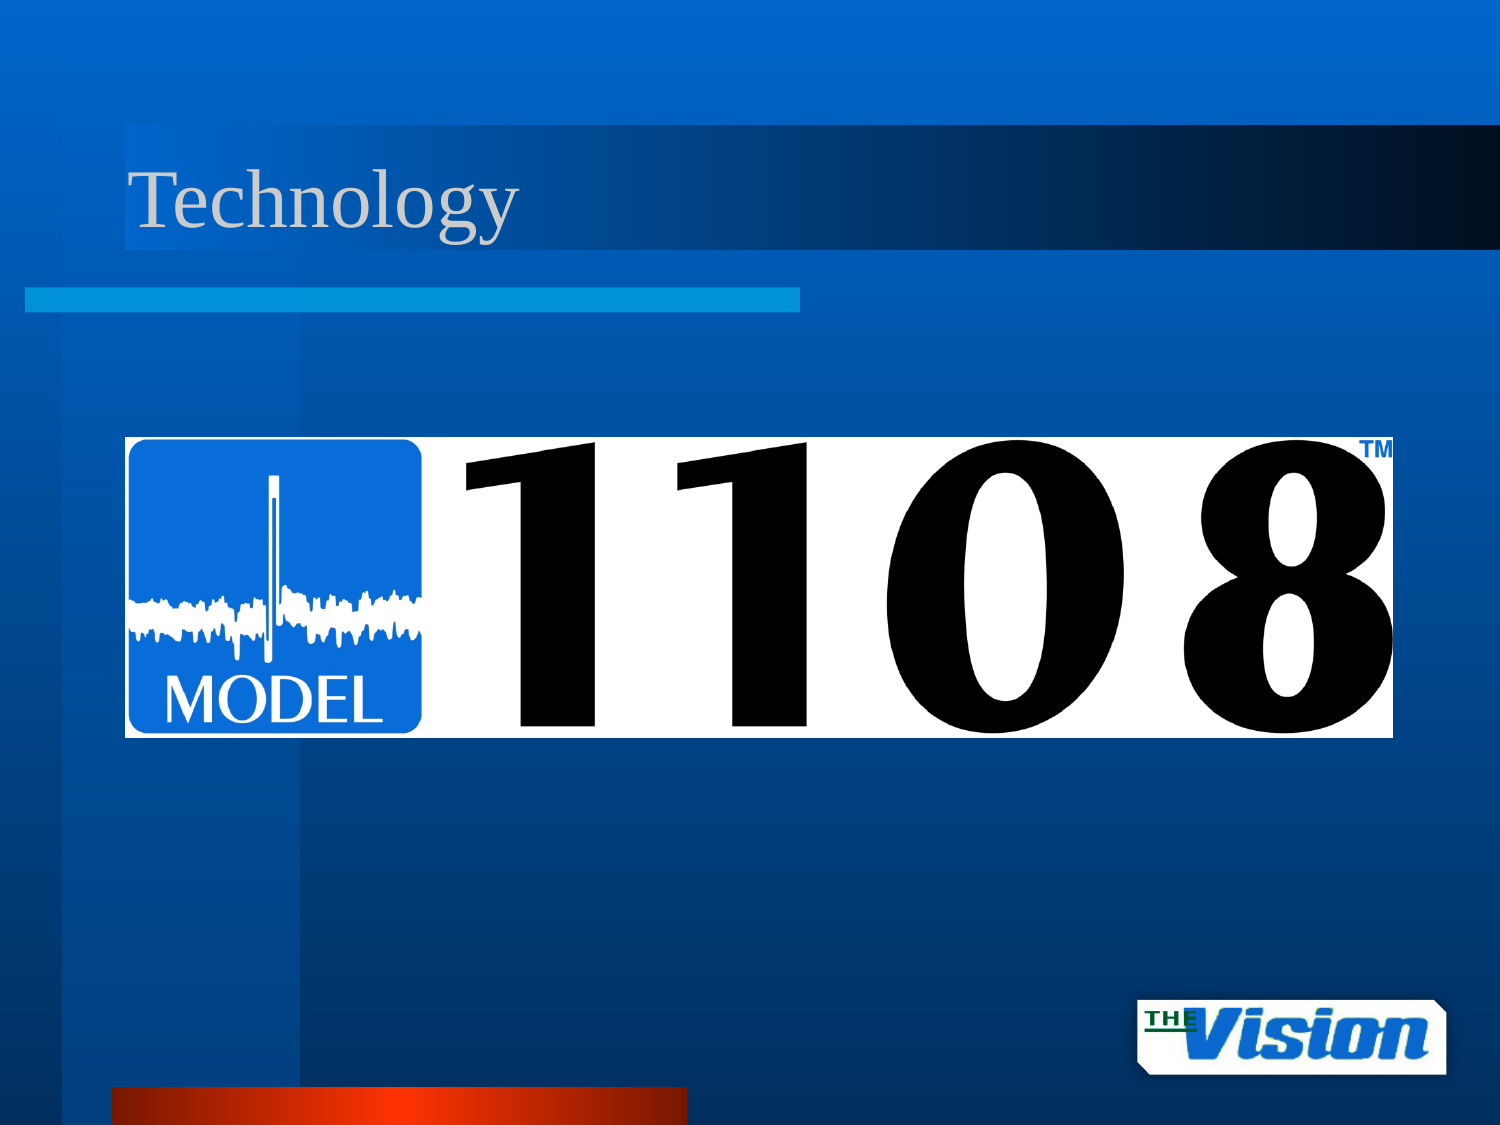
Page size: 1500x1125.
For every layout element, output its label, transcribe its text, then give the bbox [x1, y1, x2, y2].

picture [1137, 999, 1447, 1075]
picture [124, 437, 1393, 738]
title Technology [112, 99, 1388, 288]
